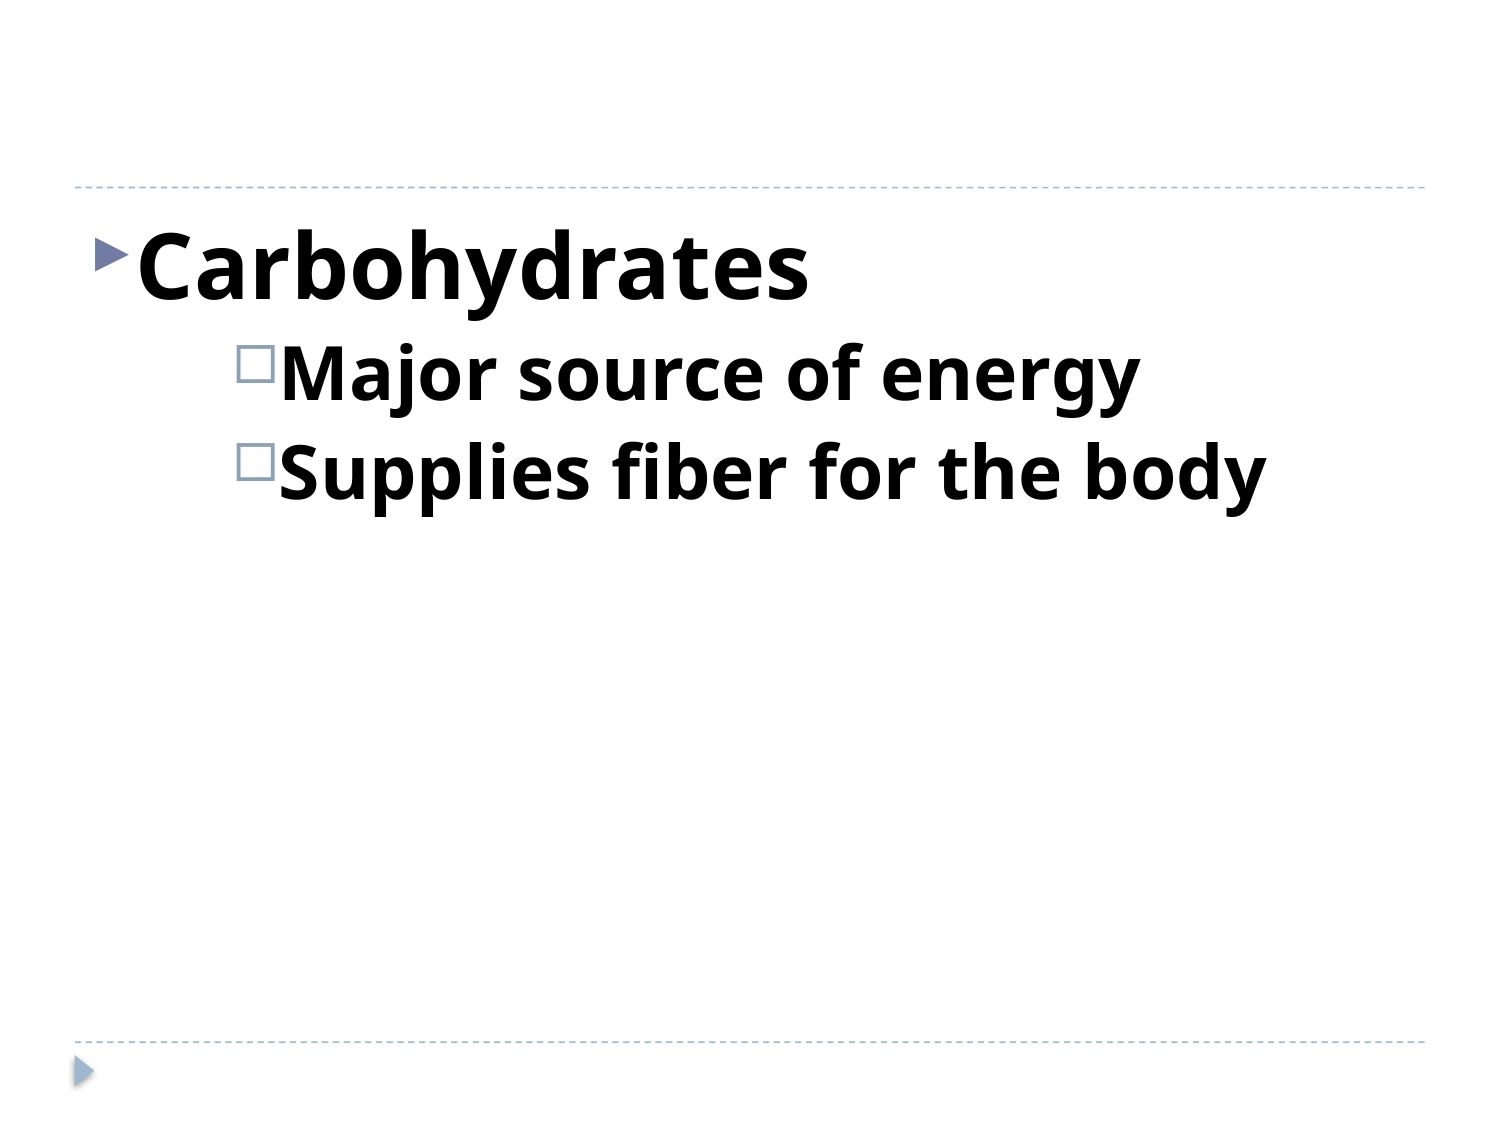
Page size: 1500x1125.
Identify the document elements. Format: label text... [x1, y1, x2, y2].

list Carbohydrates Major source of energy Supplies fiber for the body [75, 200, 1425, 1010]
